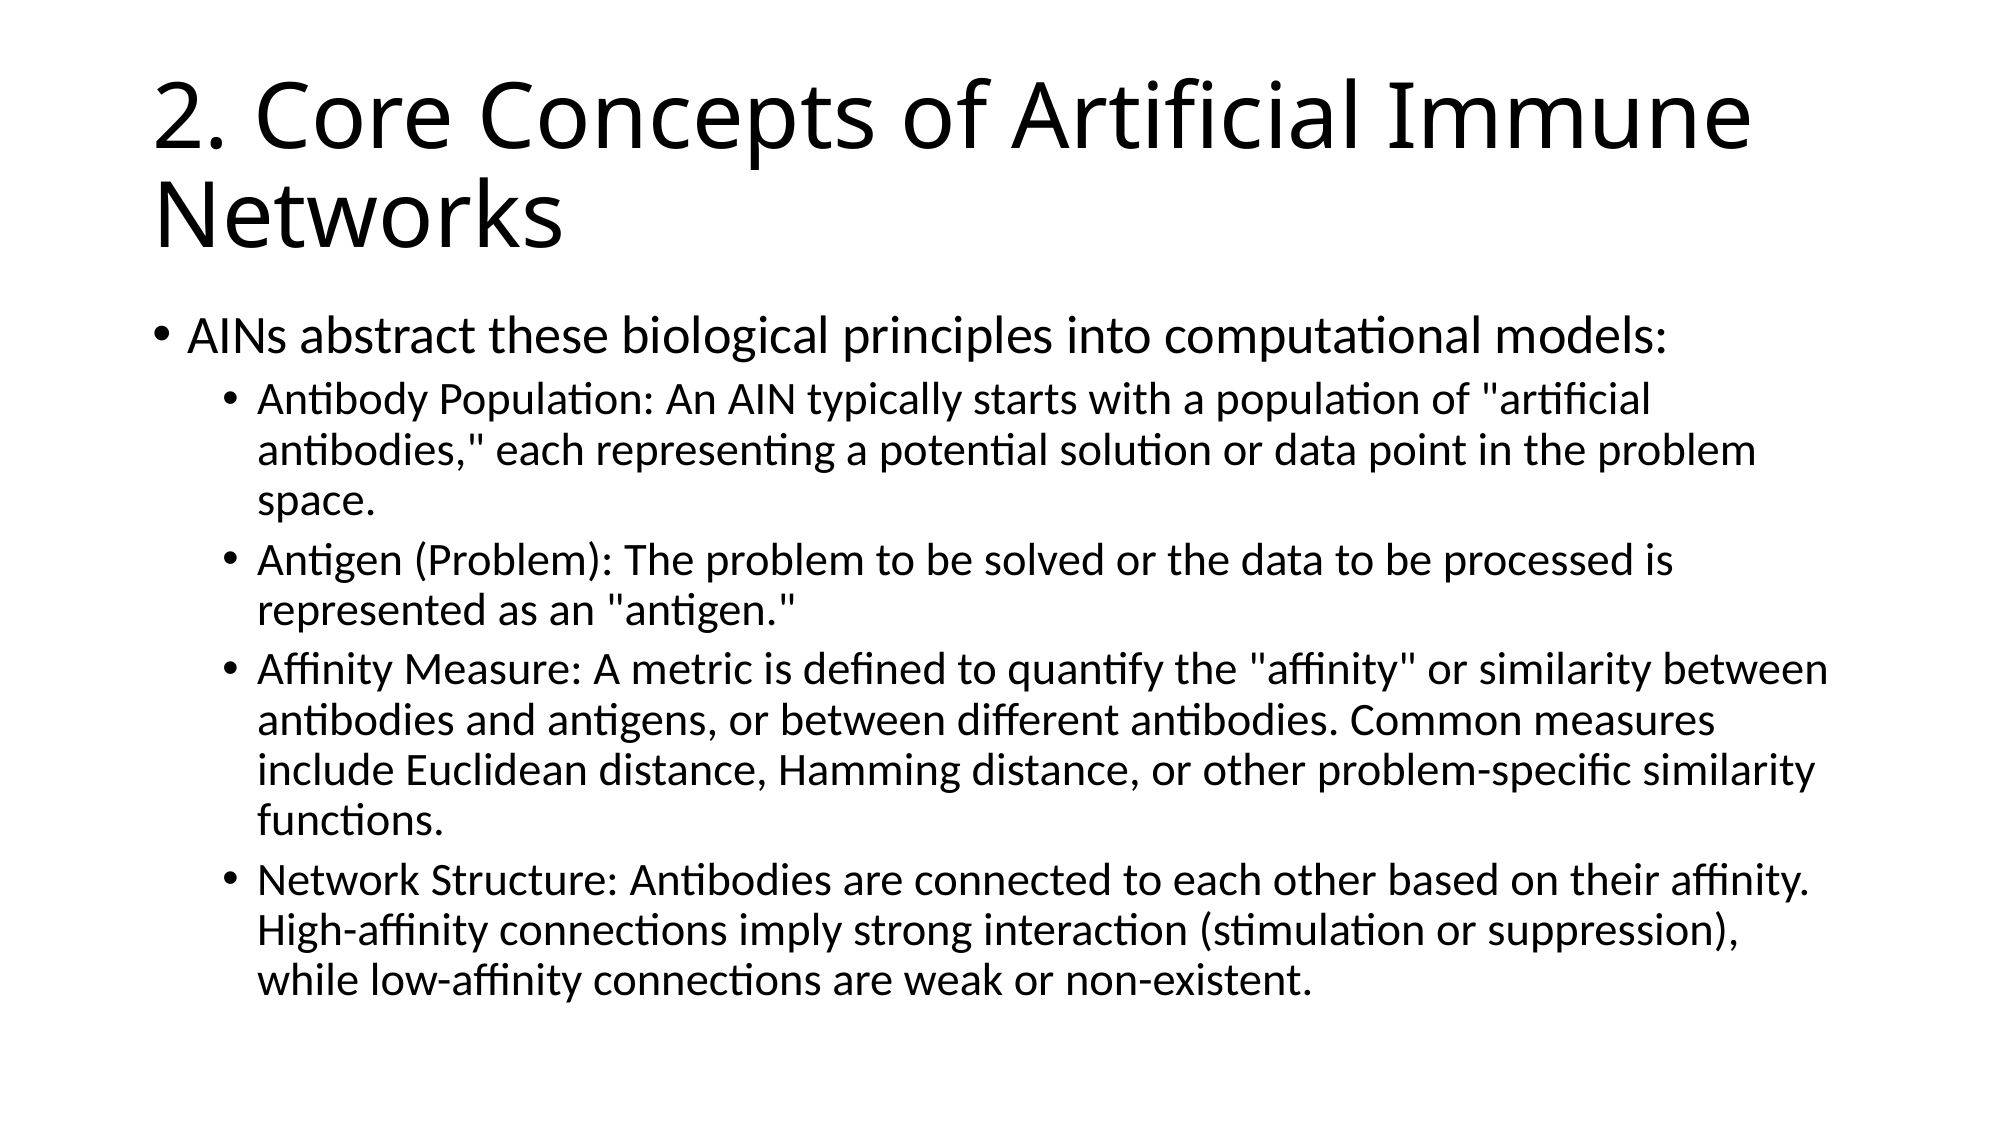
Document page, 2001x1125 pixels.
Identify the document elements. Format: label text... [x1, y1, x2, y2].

title 2. Core Concepts of Artificial Immune Networks [137, 59, 1863, 278]
list AINs abstract these biological principles into computational models: Antibody Population: An AIN typically starts with a population of "artificial antibodies," each representing a potential solution or data point in the problem space. Antigen (Problem): The problem to be solved or the data to be processed is represented as an "antigen." Affinity Measure: A metric is defined to quantify the "affinity" or similarity between antibodies and antigens, or between different antibodies. Common measures include Euclidean distance, Hamming distance, or other problem-specific similarity functions. Network Structure: Antibodies are connected to each other based on their affinity. High-affinity connections imply strong interaction (stimulation or suppression), while low-affinity connections are weak or non-existent. [137, 299, 1863, 1014]
